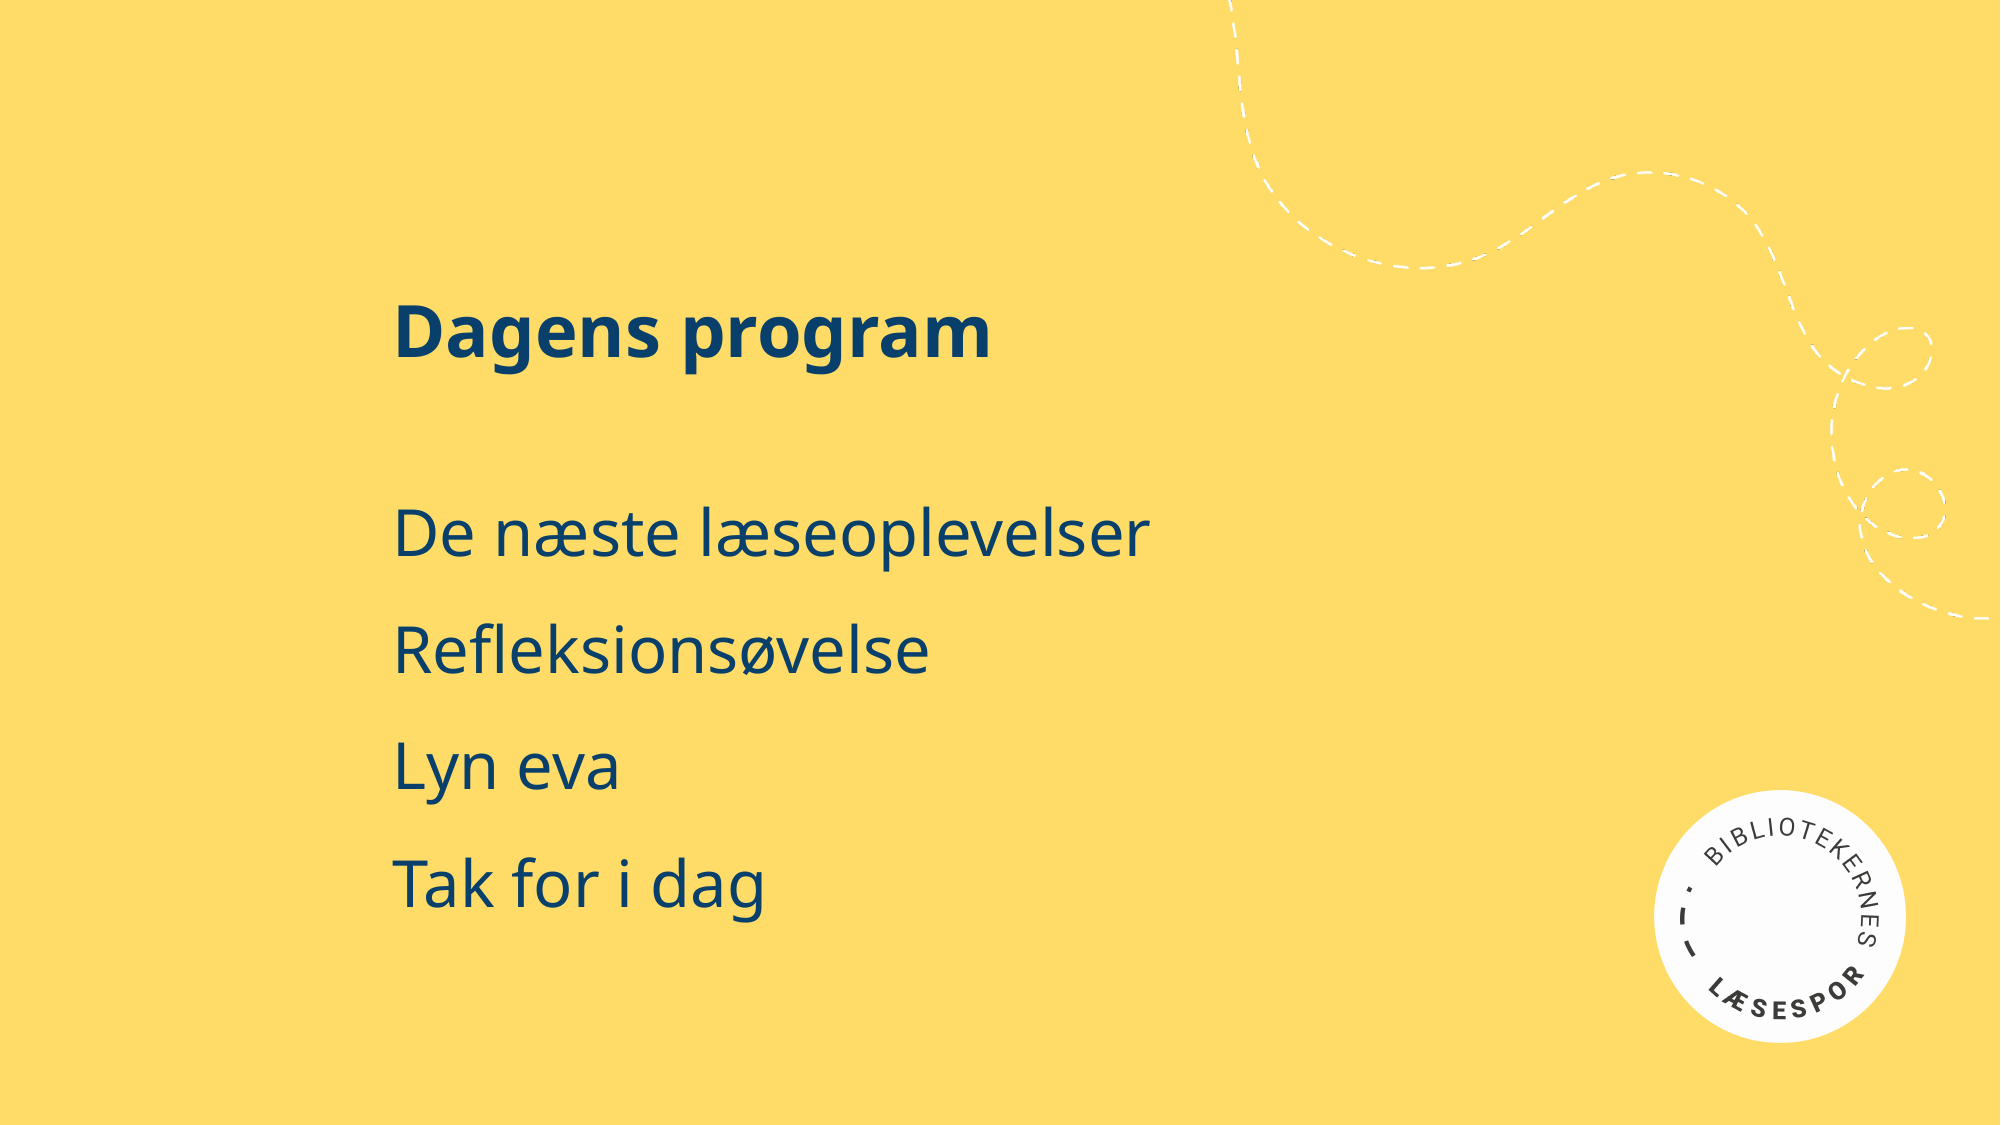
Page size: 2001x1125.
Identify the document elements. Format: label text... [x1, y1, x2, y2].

picture [1654, 790, 1906, 1043]
picture [849, 0, 2000, 620]
subtitle Dagens program De næste læseoplevelser Refleksionsøvelse Lyn eva Tak for i dag [377, 234, 1479, 930]
